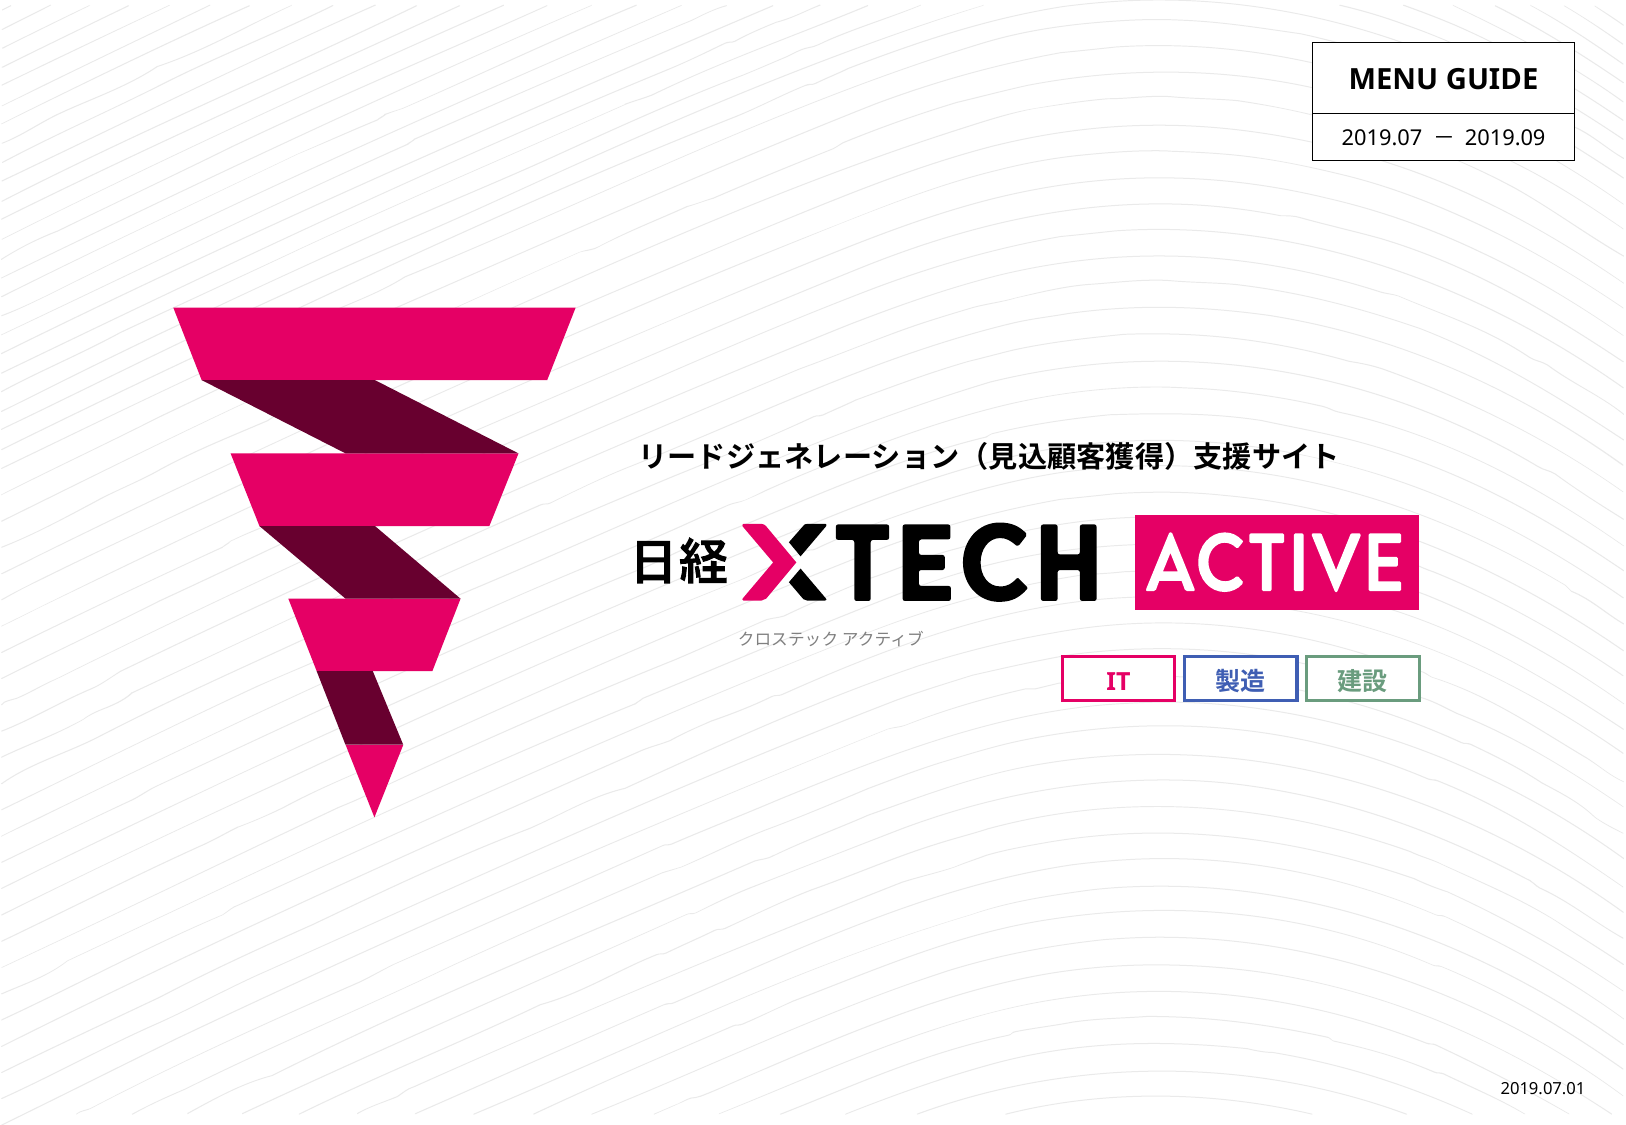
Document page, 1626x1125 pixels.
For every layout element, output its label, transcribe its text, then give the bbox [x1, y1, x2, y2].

text_box 2019.07.01 [1485, 1070, 1625, 1106]
